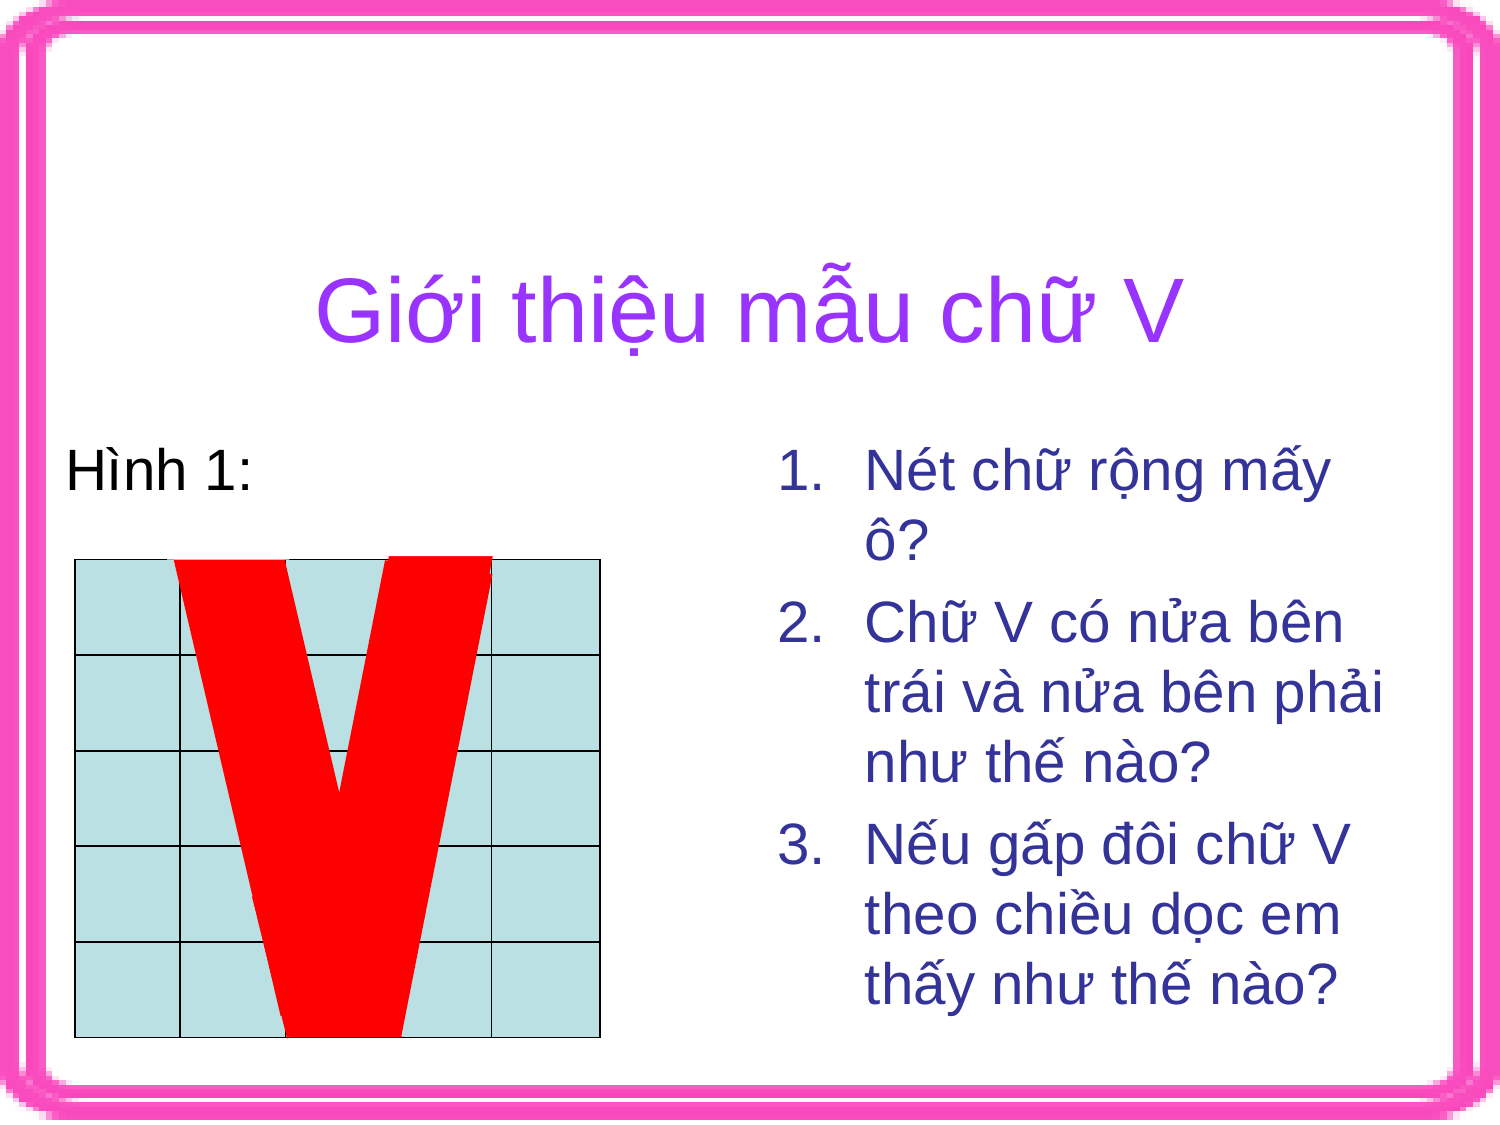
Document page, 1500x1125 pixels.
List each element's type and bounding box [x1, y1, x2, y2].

picture [0, 0, 1500, 1125]
text_box [74, 499, 601, 1038]
